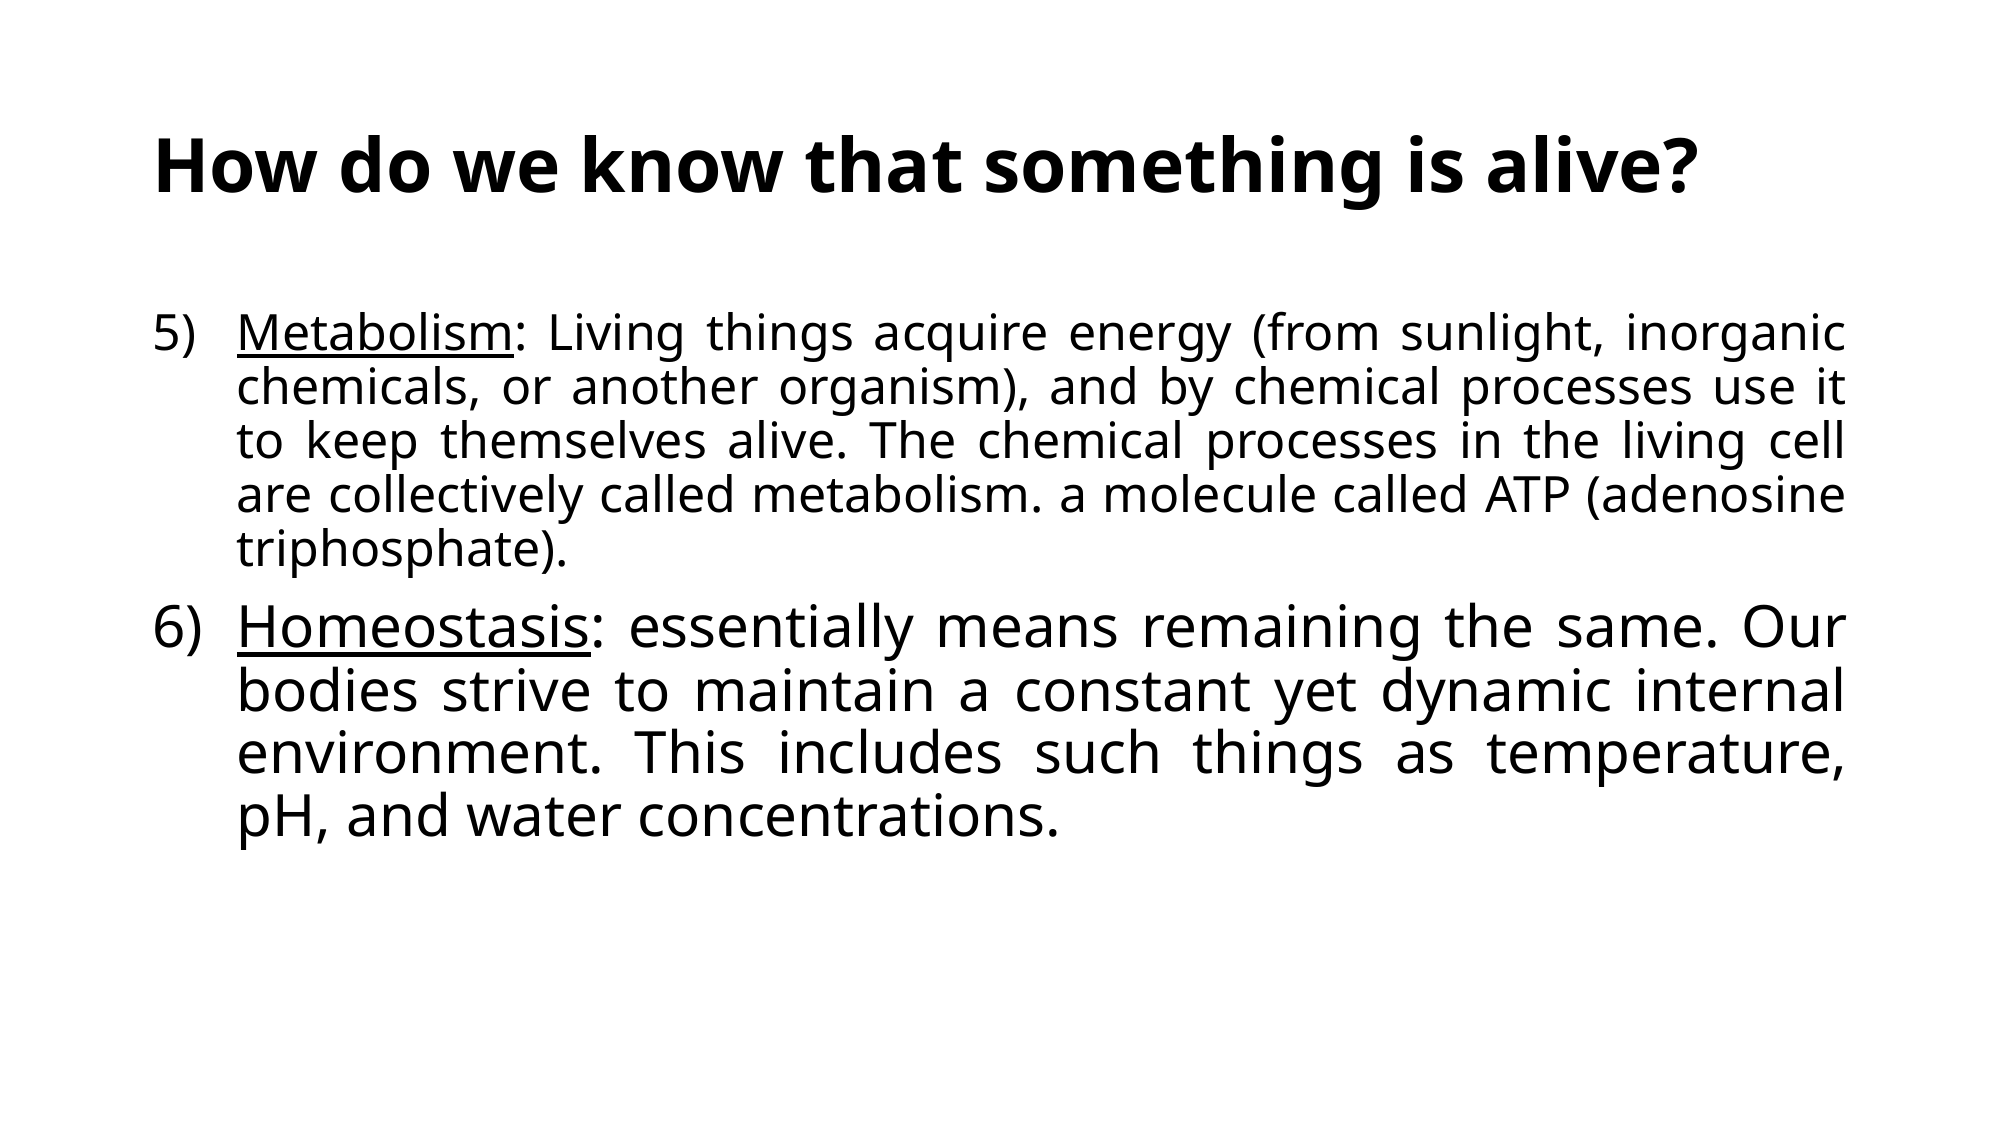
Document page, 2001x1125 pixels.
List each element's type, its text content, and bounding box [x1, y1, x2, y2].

title How do we know that something is alive? [137, 59, 1863, 278]
list Metabolism: Living things acquire energy (from sunlight, inorganic chemicals, or another organism), and by chemical processes use it to keep themselves alive. The chemical processes in the living cell are collectively called metabolism. a molecule called ATP (adenosine triphosphate). Homeostasis: essentially means remaining the same. Our bodies strive to maintain a constant yet dynamic internal environment. This includes such things as temperature, pH, and water concentrations. [137, 299, 1863, 1014]
